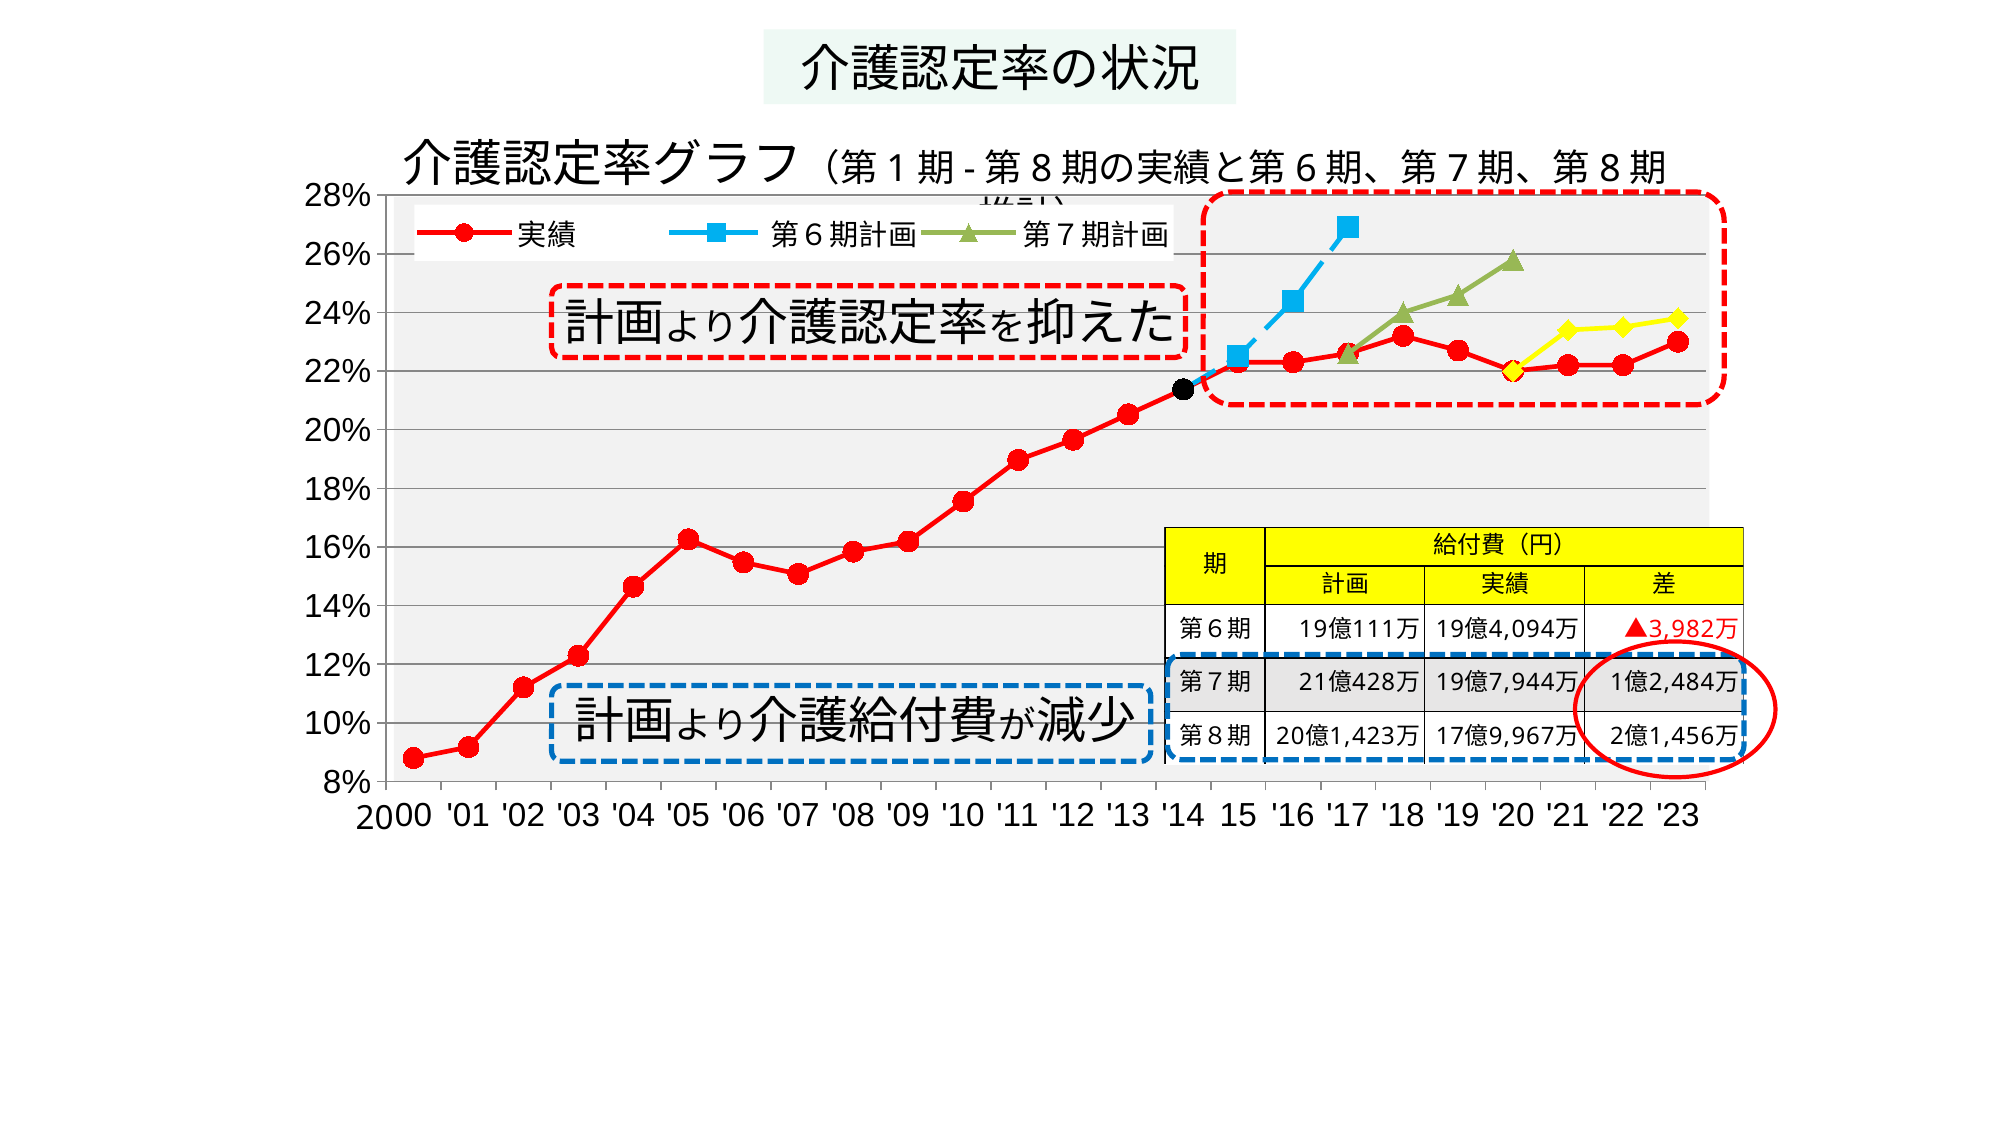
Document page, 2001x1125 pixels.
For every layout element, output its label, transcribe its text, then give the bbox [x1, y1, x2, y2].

text_box 介護認定率の状況 [763, 29, 1237, 105]
text_box [1750, 664, 1776, 755]
chart [290, 167, 1707, 853]
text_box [1164, 526, 1745, 766]
text_box 介護認定率グラフ（第1期-第8期の実績と第6期、第7期、第8期推計） [375, 123, 1695, 166]
text_box [1710, 193, 1727, 404]
